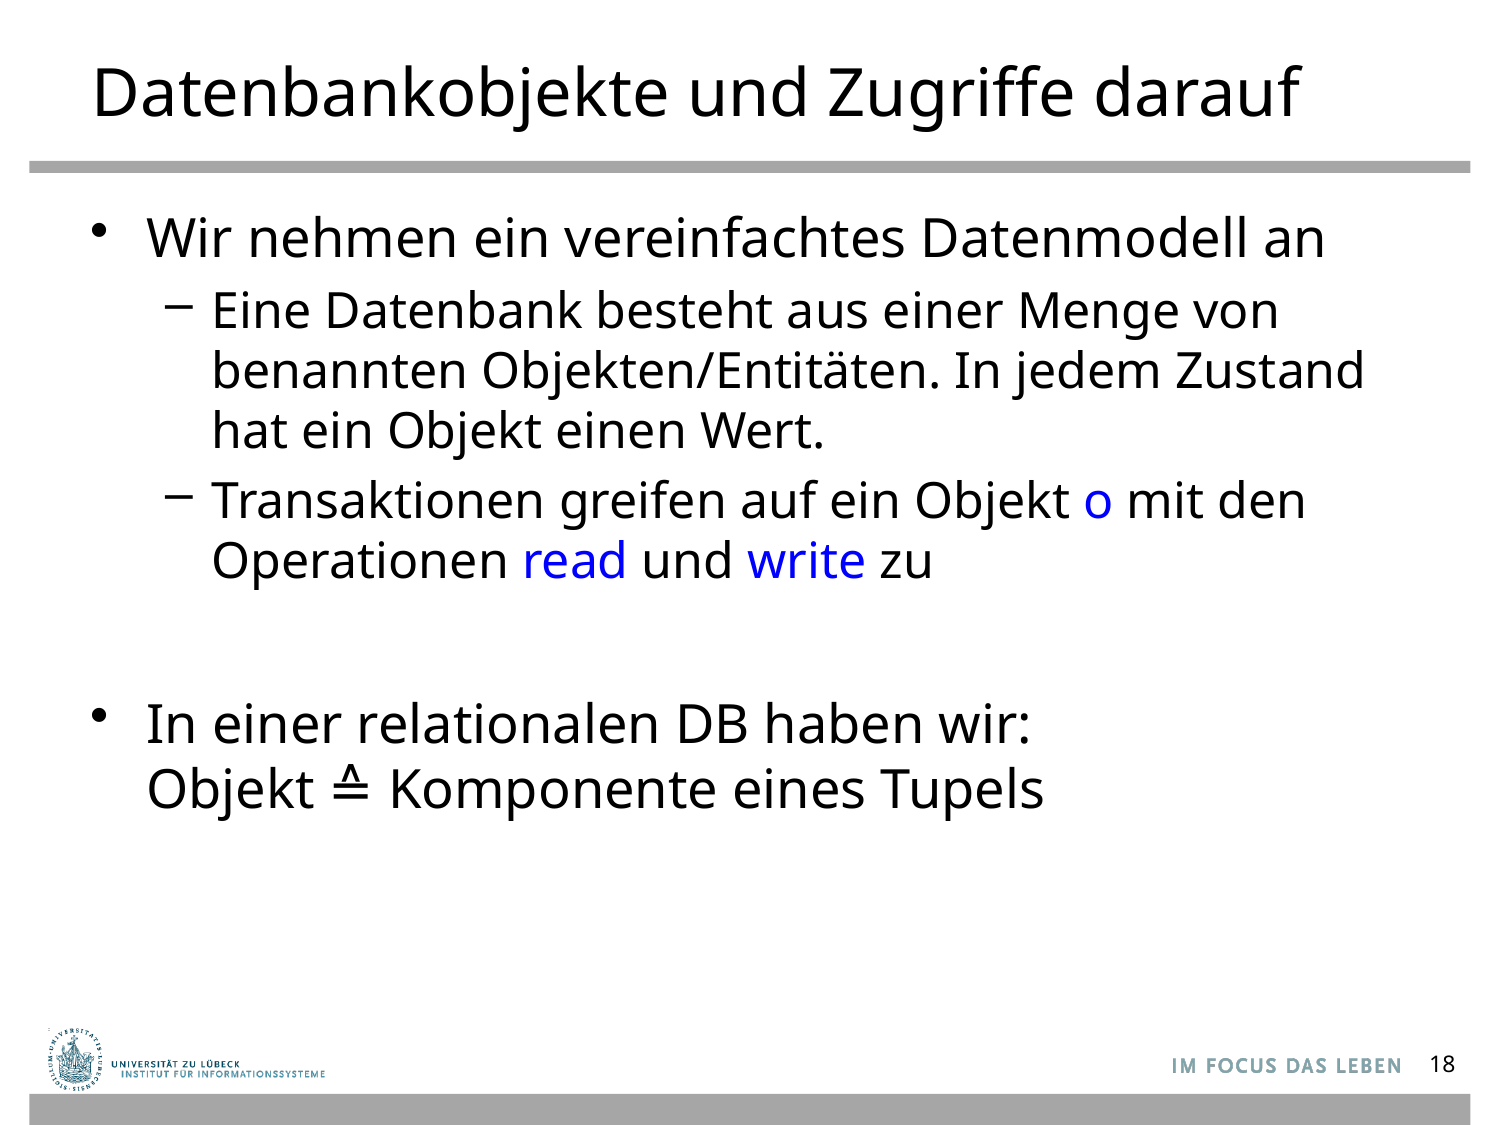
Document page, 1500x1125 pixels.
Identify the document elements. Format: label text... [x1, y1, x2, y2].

title Datenbankobjekte und Zugriffe darauf [76, 42, 1427, 126]
list Wir nehmen ein vereinfachtes Datenmodell an Eine Datenbank besteht aus einer Menge von benannten Objekten/Entitäten. In jedem Zustand hat ein Objekt einen Wert. Transaktionen greifen auf ein Objekt o mit den Operationen read und write zu In einer relationalen DB haben wir: Objekt ≙ Komponente eines Tupels [75, 196, 1425, 1012]
slide_number 18 [1305, 1050, 1471, 1083]
picture [1173, 1058, 1305, 1073]
